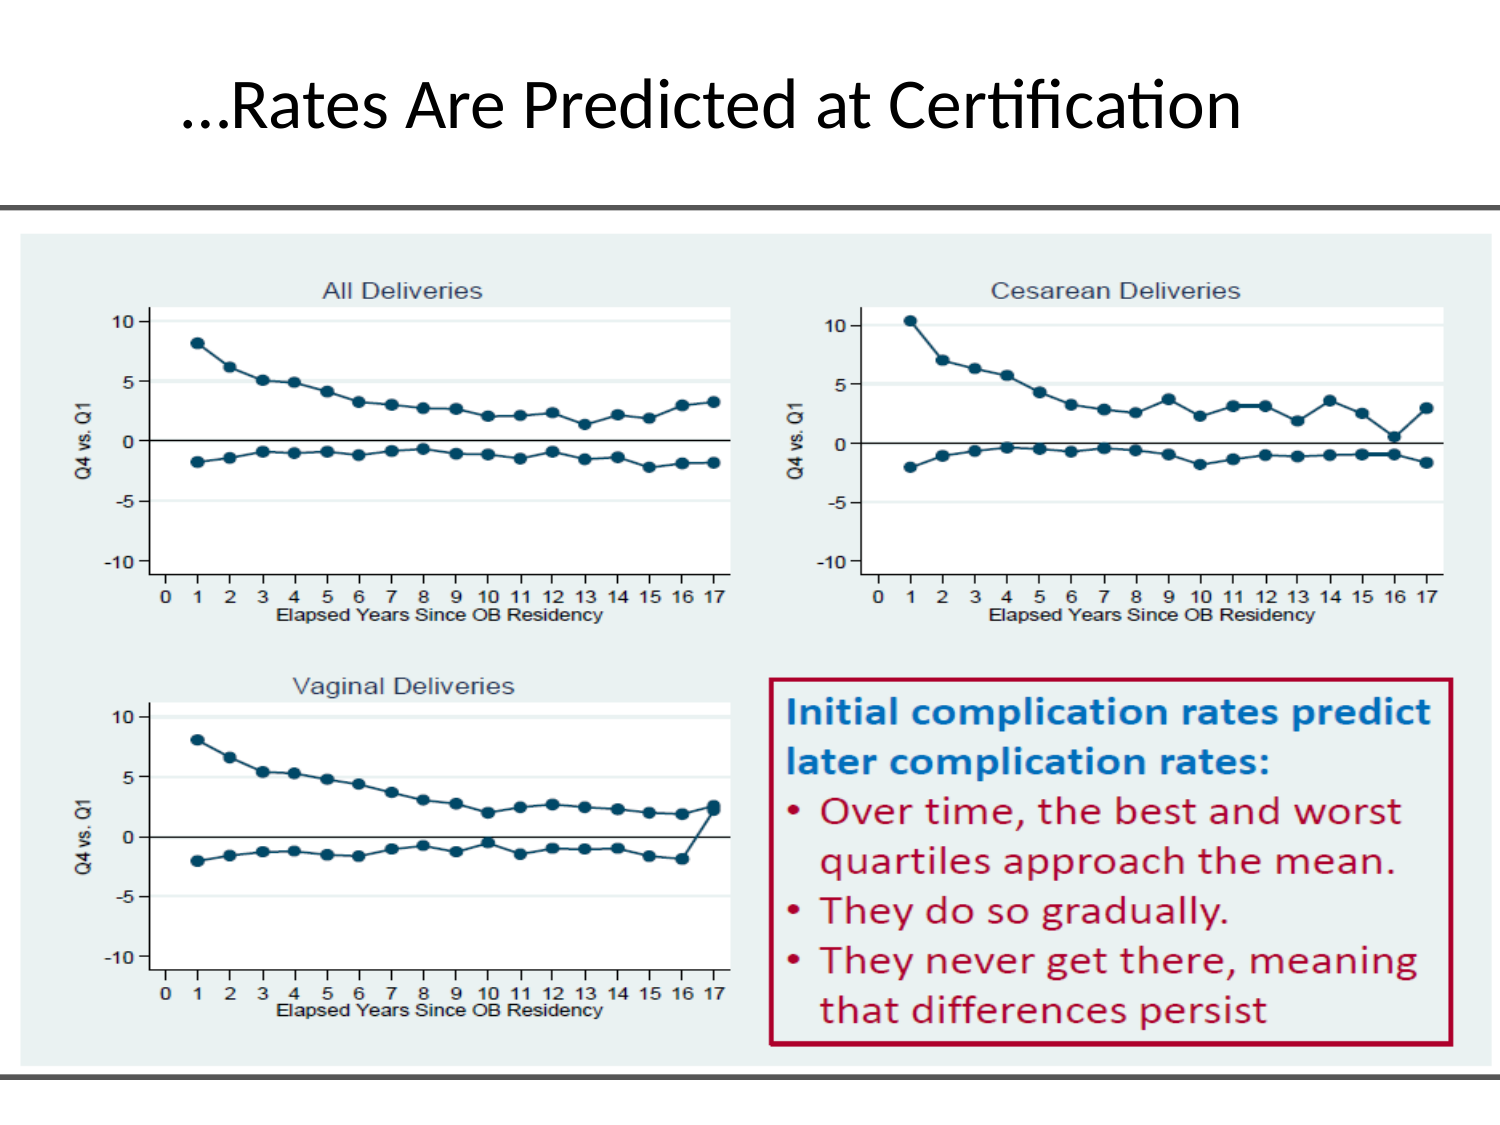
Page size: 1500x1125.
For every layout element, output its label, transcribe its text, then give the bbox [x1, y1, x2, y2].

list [0, 204, 1500, 1080]
title …Rates Are Predicted at Certification [50, 24, 1375, 175]
